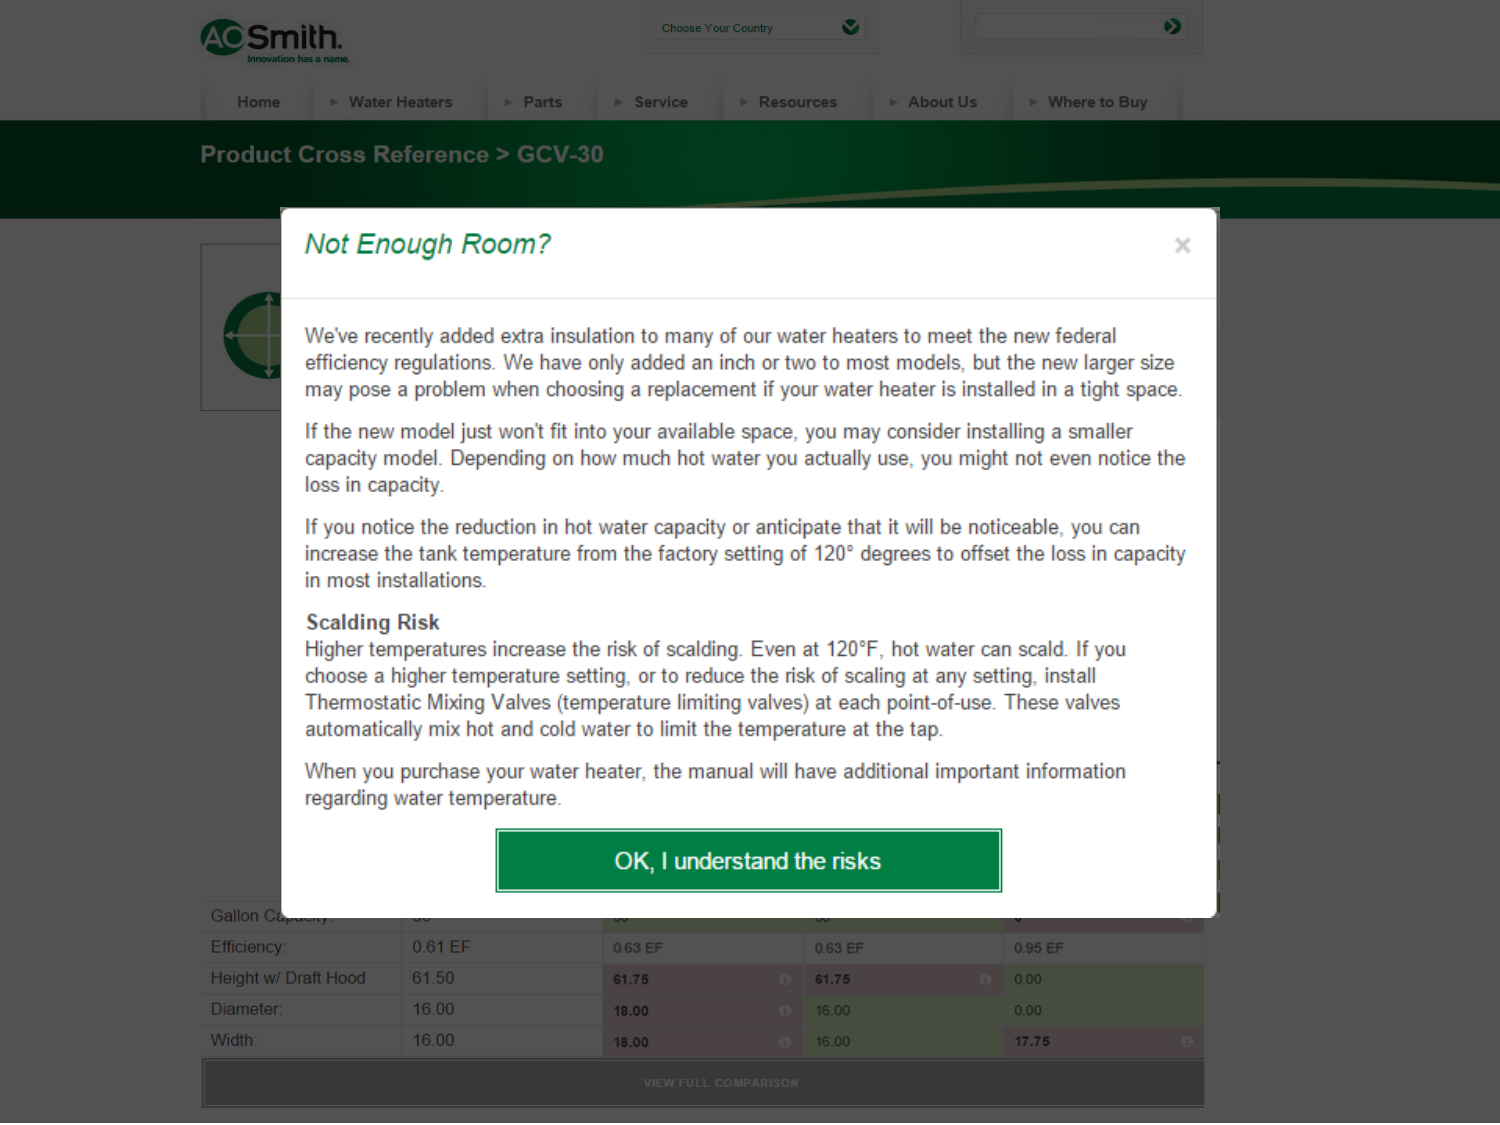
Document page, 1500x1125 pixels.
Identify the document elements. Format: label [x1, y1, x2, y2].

text_box [0, 0, 1500, 1124]
